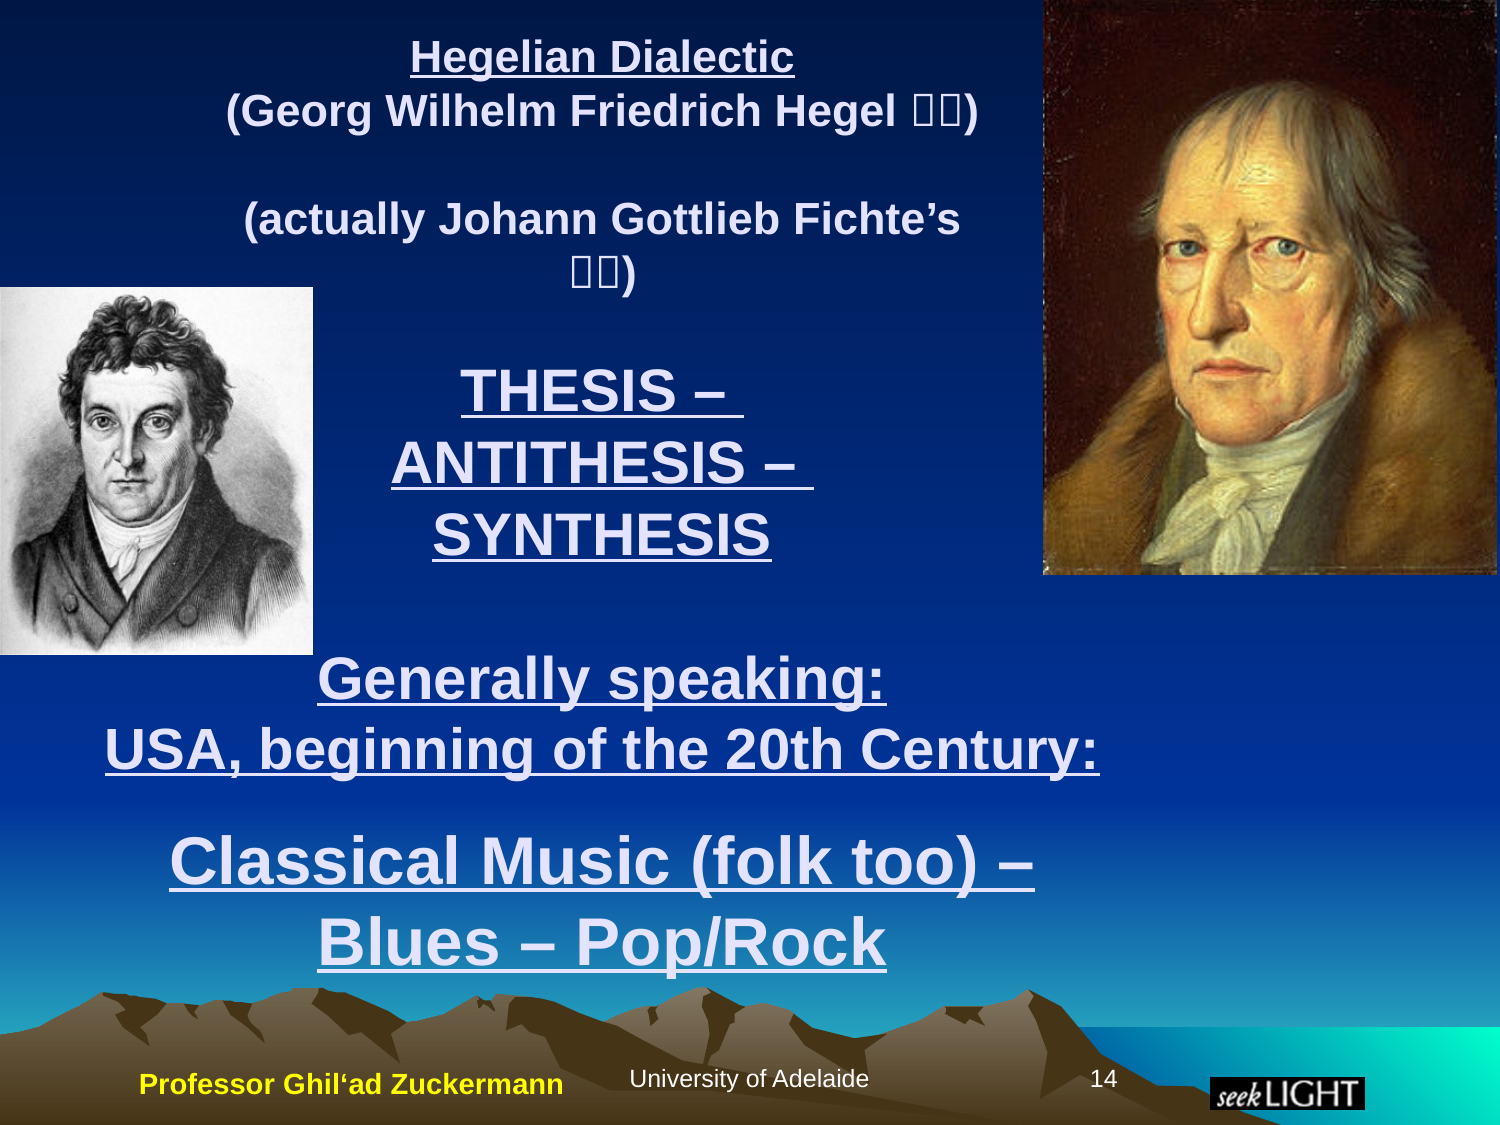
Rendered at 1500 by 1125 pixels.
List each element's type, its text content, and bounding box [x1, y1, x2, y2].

picture [1043, 0, 1498, 575]
text_box Professor Ghil‘ad Zuckermann [123, 1058, 585, 1108]
picture [1210, 1077, 1365, 1110]
footer University of Adelaide [512, 1024, 988, 1101]
picture [0, 286, 314, 656]
title Hegelian Dialectic (Georg Wilhelm Friedrich Hegel ) (actually Johann Gottlieb Fichte’s ) THESIS – ANTITHESIS – SYNTHESIS Generally speaking: USA, beginning of the 20th Century: Classical Music (folk too) – Blues – Pop/Rock [76, 18, 1129, 988]
slide_number 14 [1074, 1024, 1426, 1101]
